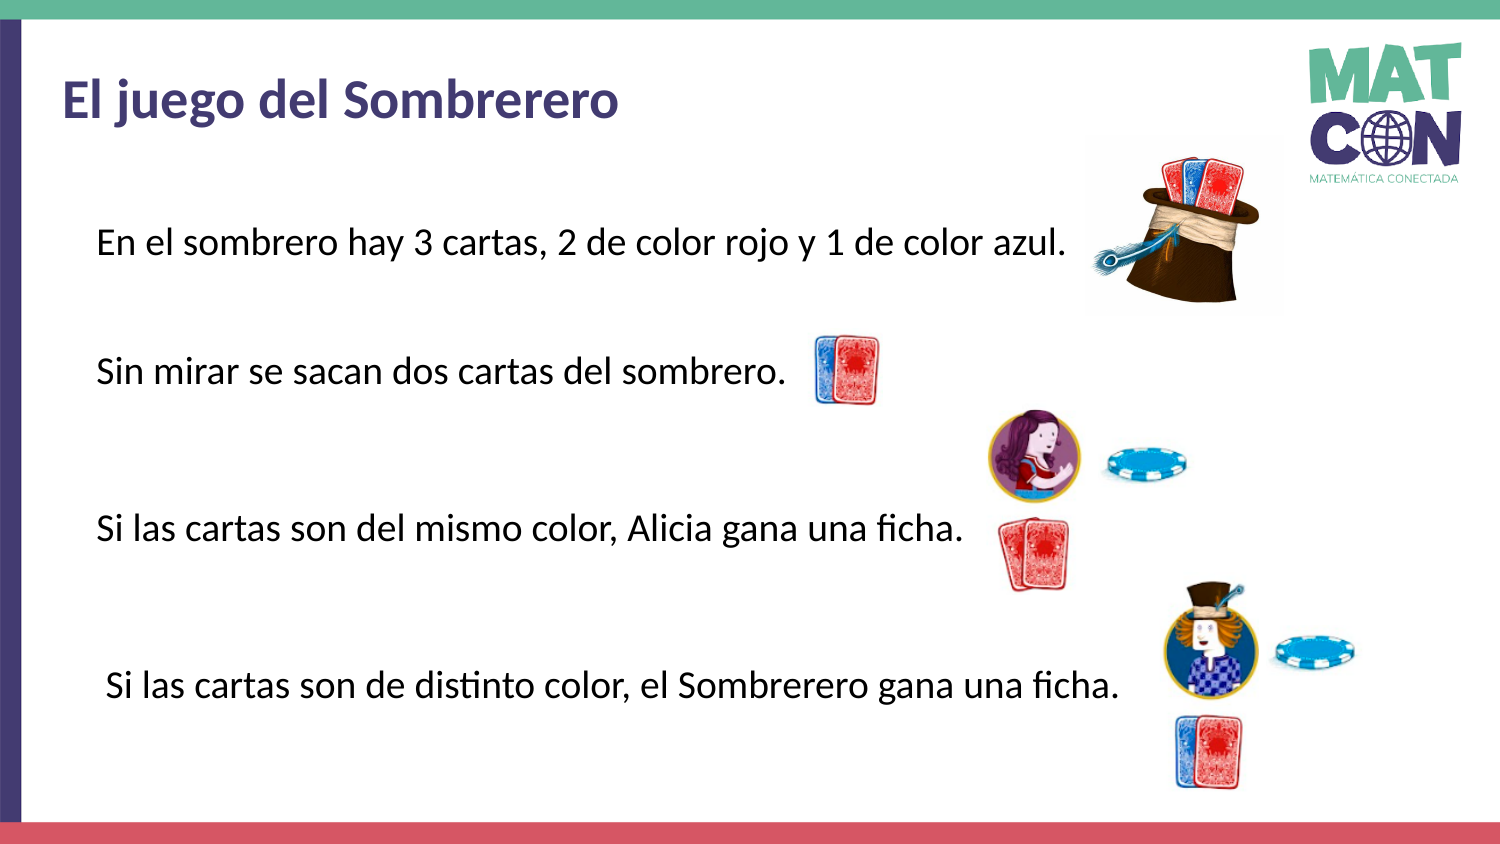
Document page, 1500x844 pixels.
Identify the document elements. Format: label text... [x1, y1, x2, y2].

text_box Si las cartas son de distinto color, el Sombrerero gana una ficha. [85, 653, 1154, 713]
picture [0, 0, 1500, 844]
text_box Si las cartas son del mismo color, Alicia gana una ficha. [85, 496, 980, 555]
text_box El juego del Sombrerero [51, 56, 1056, 136]
text_box Sin mirar se sacan dos cartas del sombrero. [85, 339, 802, 398]
text_box En el sombrero hay 3 cartas, 2 de color rojo y 1 de color azul. [85, 210, 1079, 269]
